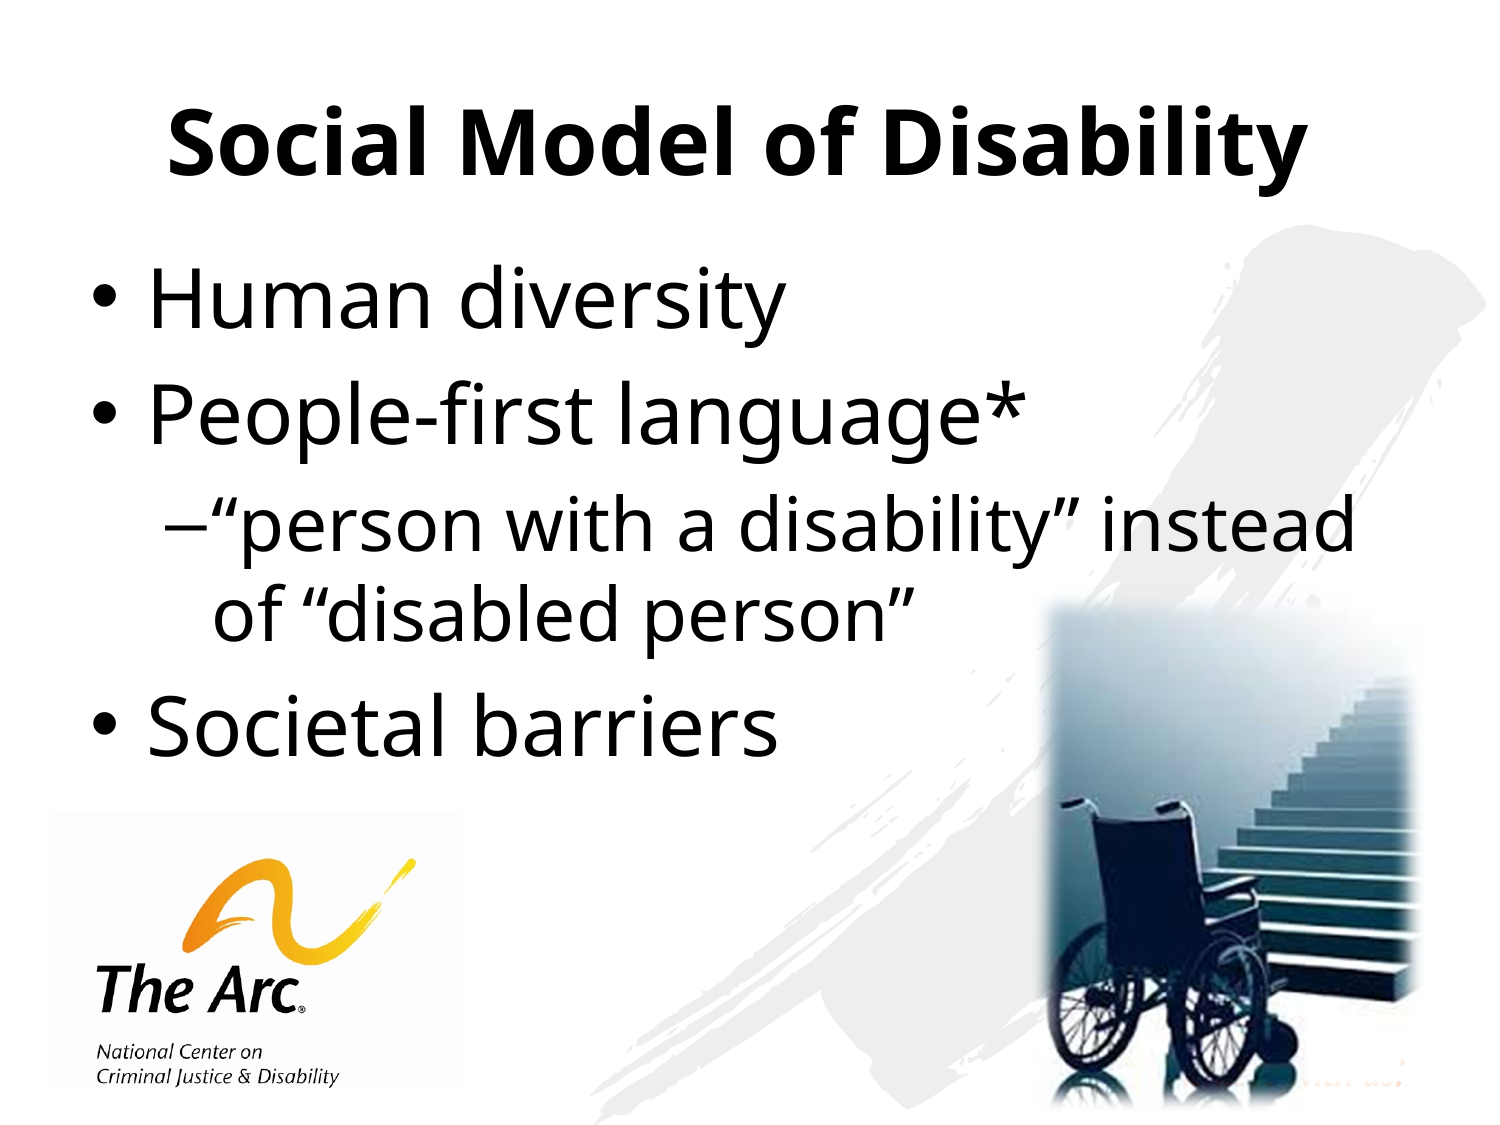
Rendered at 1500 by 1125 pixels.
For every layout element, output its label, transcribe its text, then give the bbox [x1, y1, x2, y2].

picture [50, 812, 462, 1088]
title Social Model of Disability [75, 45, 1425, 233]
picture [1031, 587, 1426, 1112]
list Human diversity People-first language* “person with a disability” instead of “disabled person” Societal barriers [75, 237, 1425, 1038]
